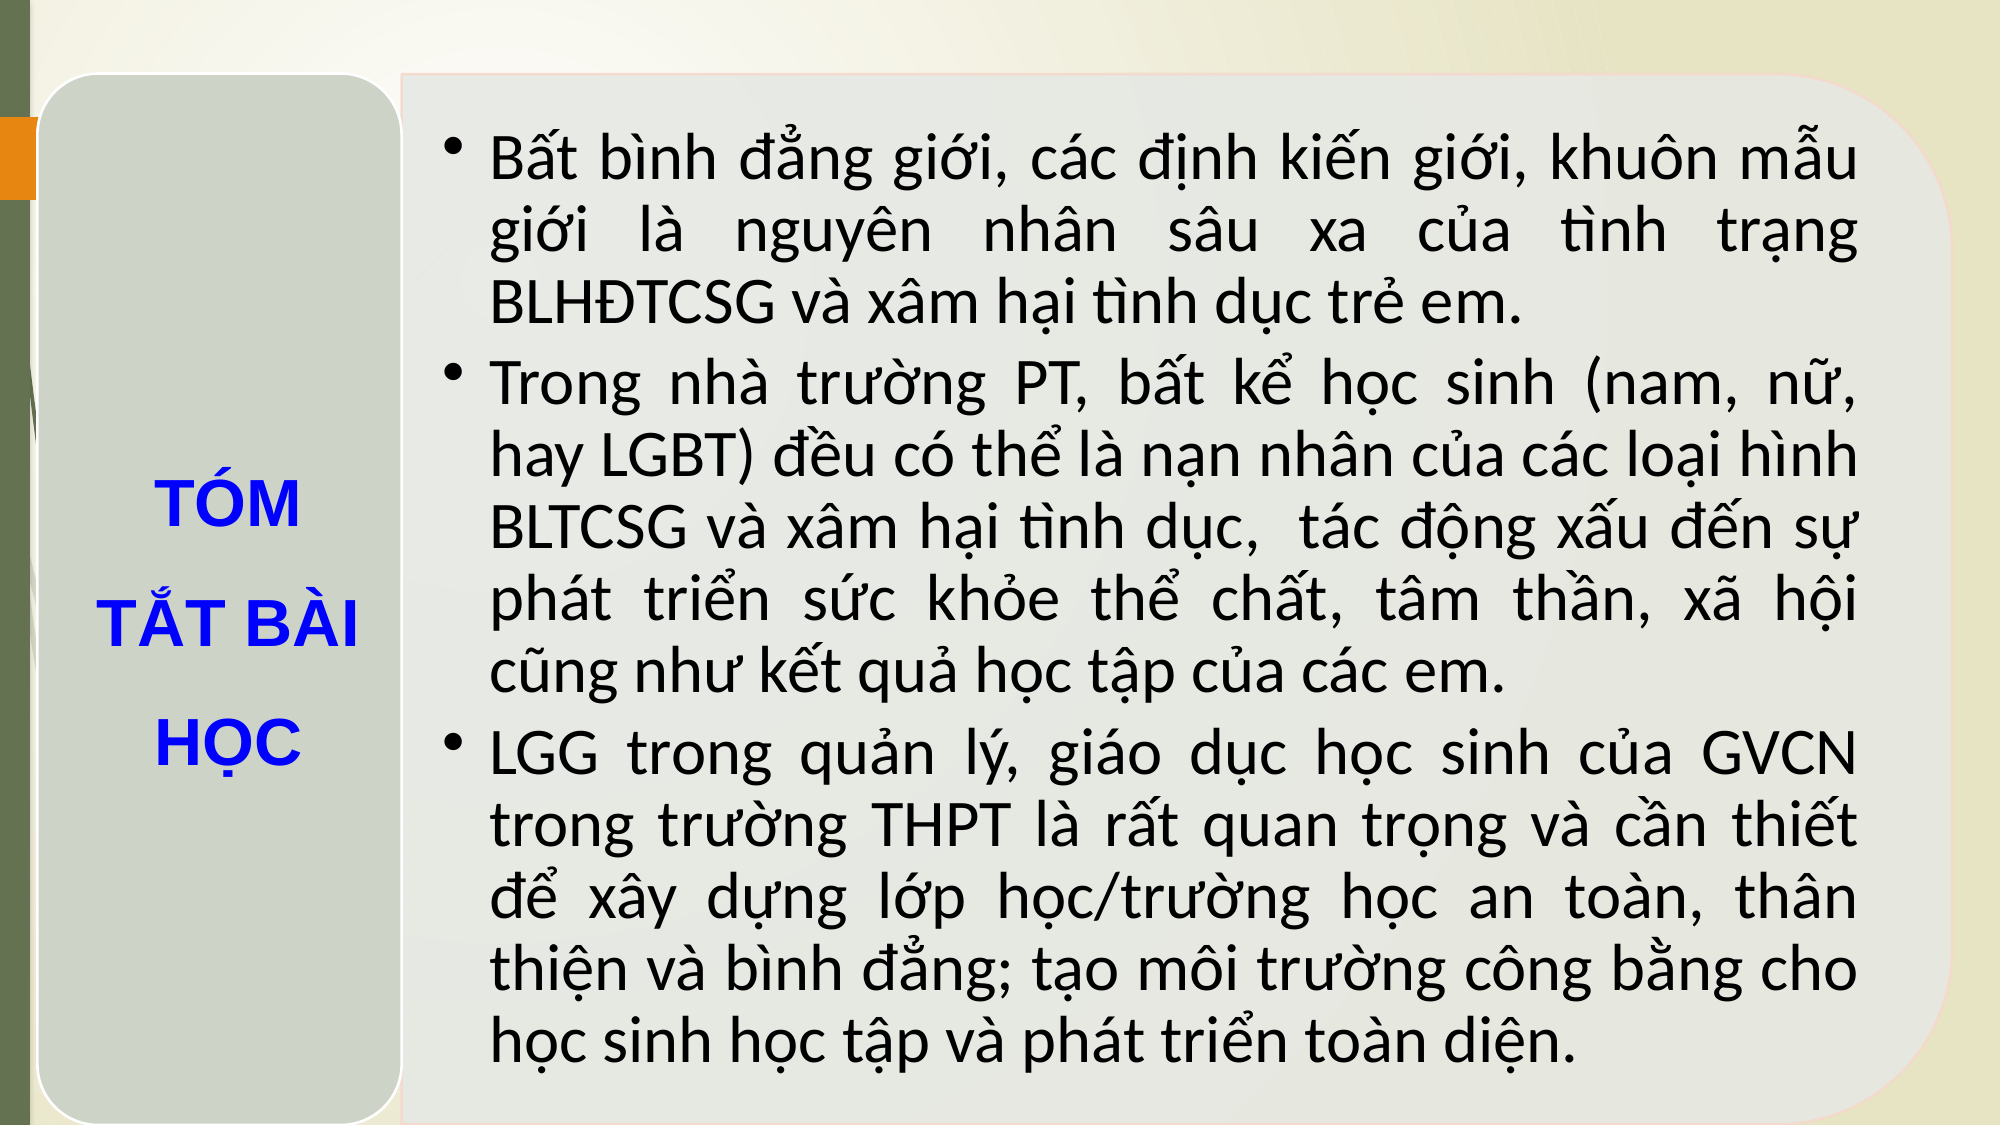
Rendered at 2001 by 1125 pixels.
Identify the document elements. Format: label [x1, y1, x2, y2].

text_box [36, 73, 1954, 1125]
